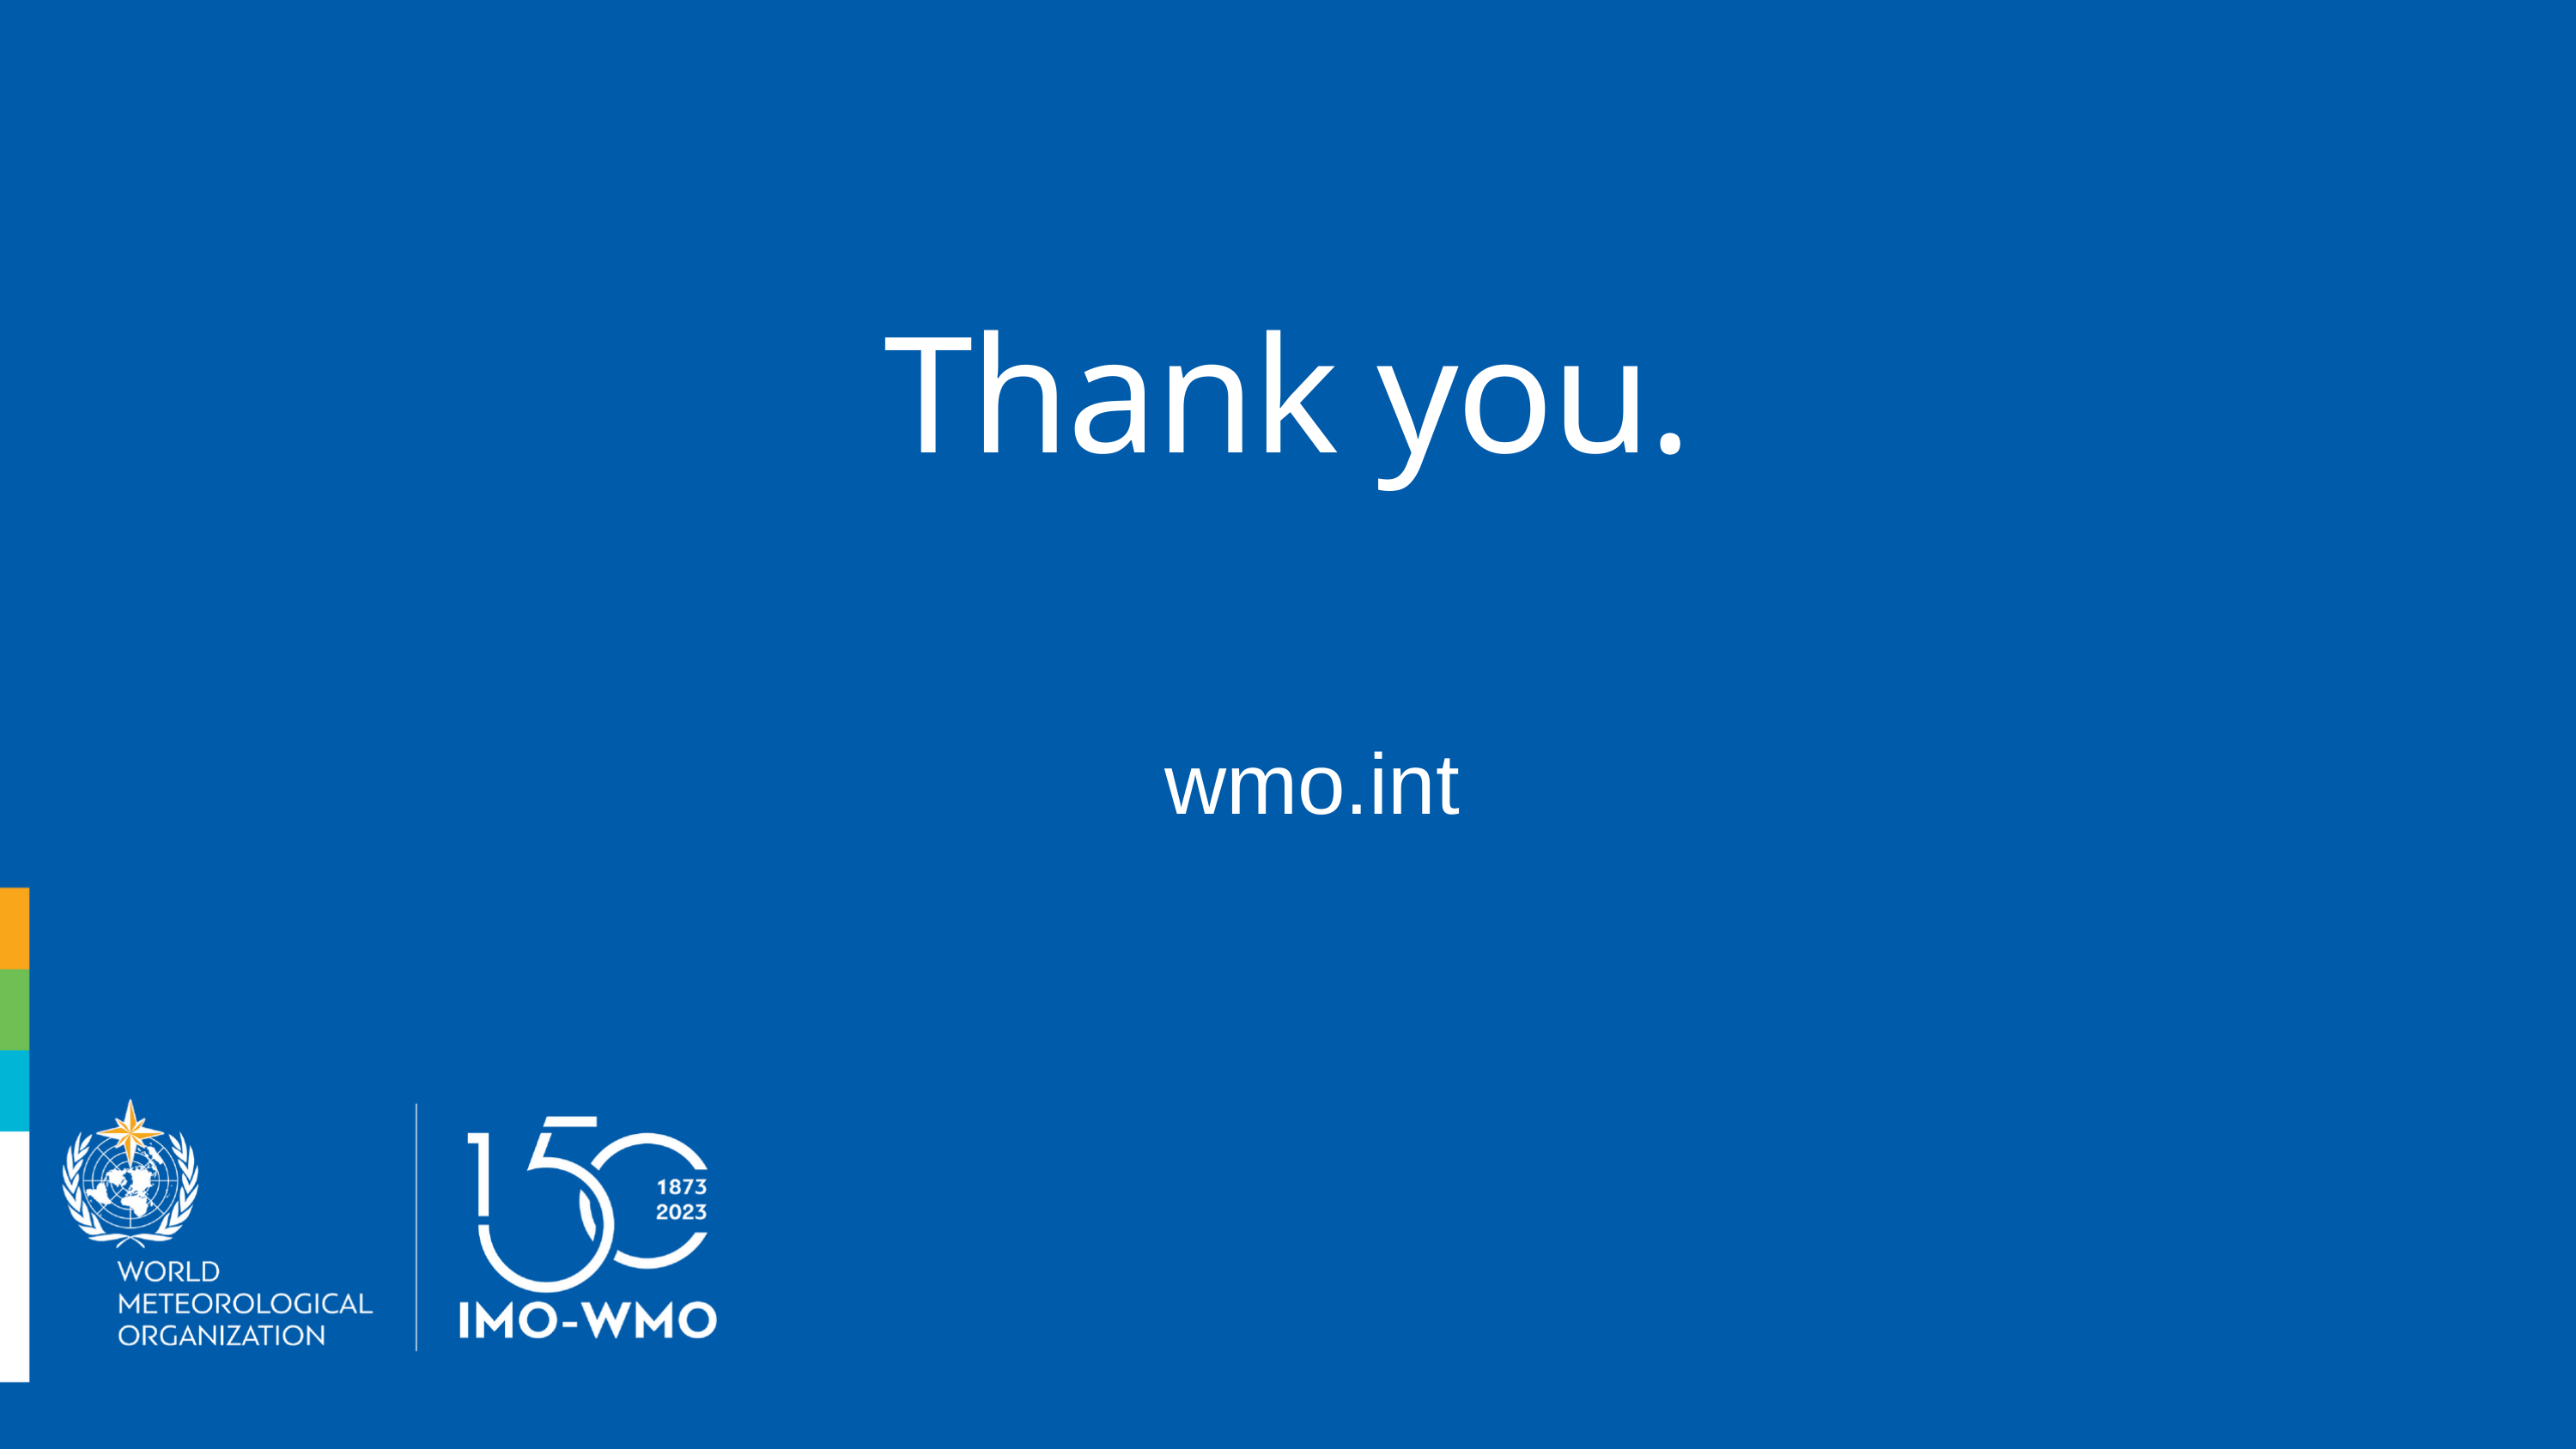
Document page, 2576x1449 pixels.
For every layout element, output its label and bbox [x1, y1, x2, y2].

text_box [0, 0, 2576, 1449]
